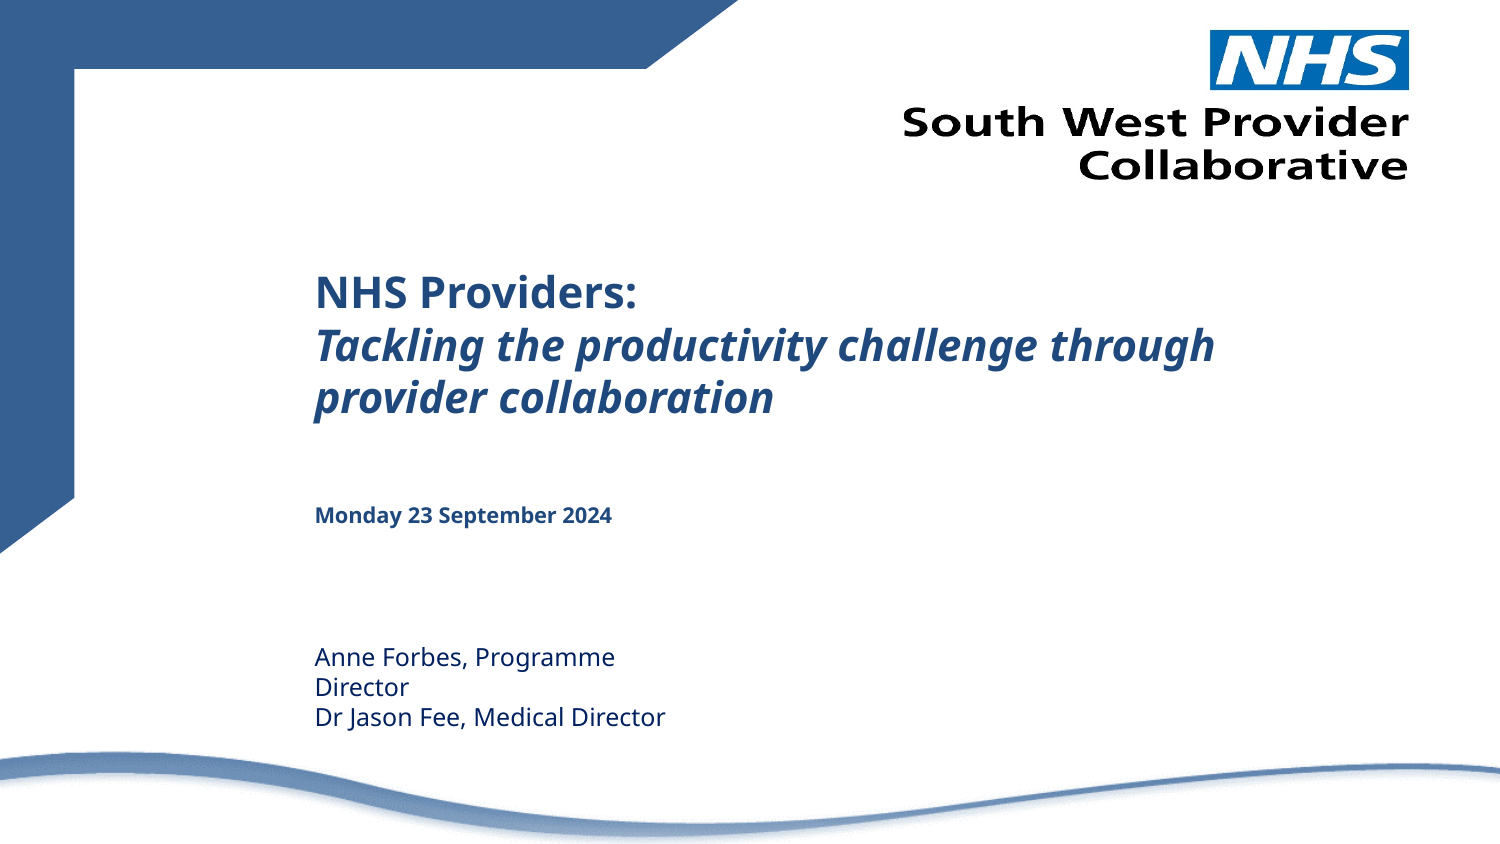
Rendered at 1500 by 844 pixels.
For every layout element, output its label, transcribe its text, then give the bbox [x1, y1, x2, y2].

text_box Anne Forbes, Programme Director Dr Jason Fee, Medical Director [299, 634, 716, 739]
text_box NHS Providers: Tackling the productivity challenge through provider collaboration Monday 23 September 2024 [299, 137, 1278, 535]
picture [889, 23, 1417, 190]
